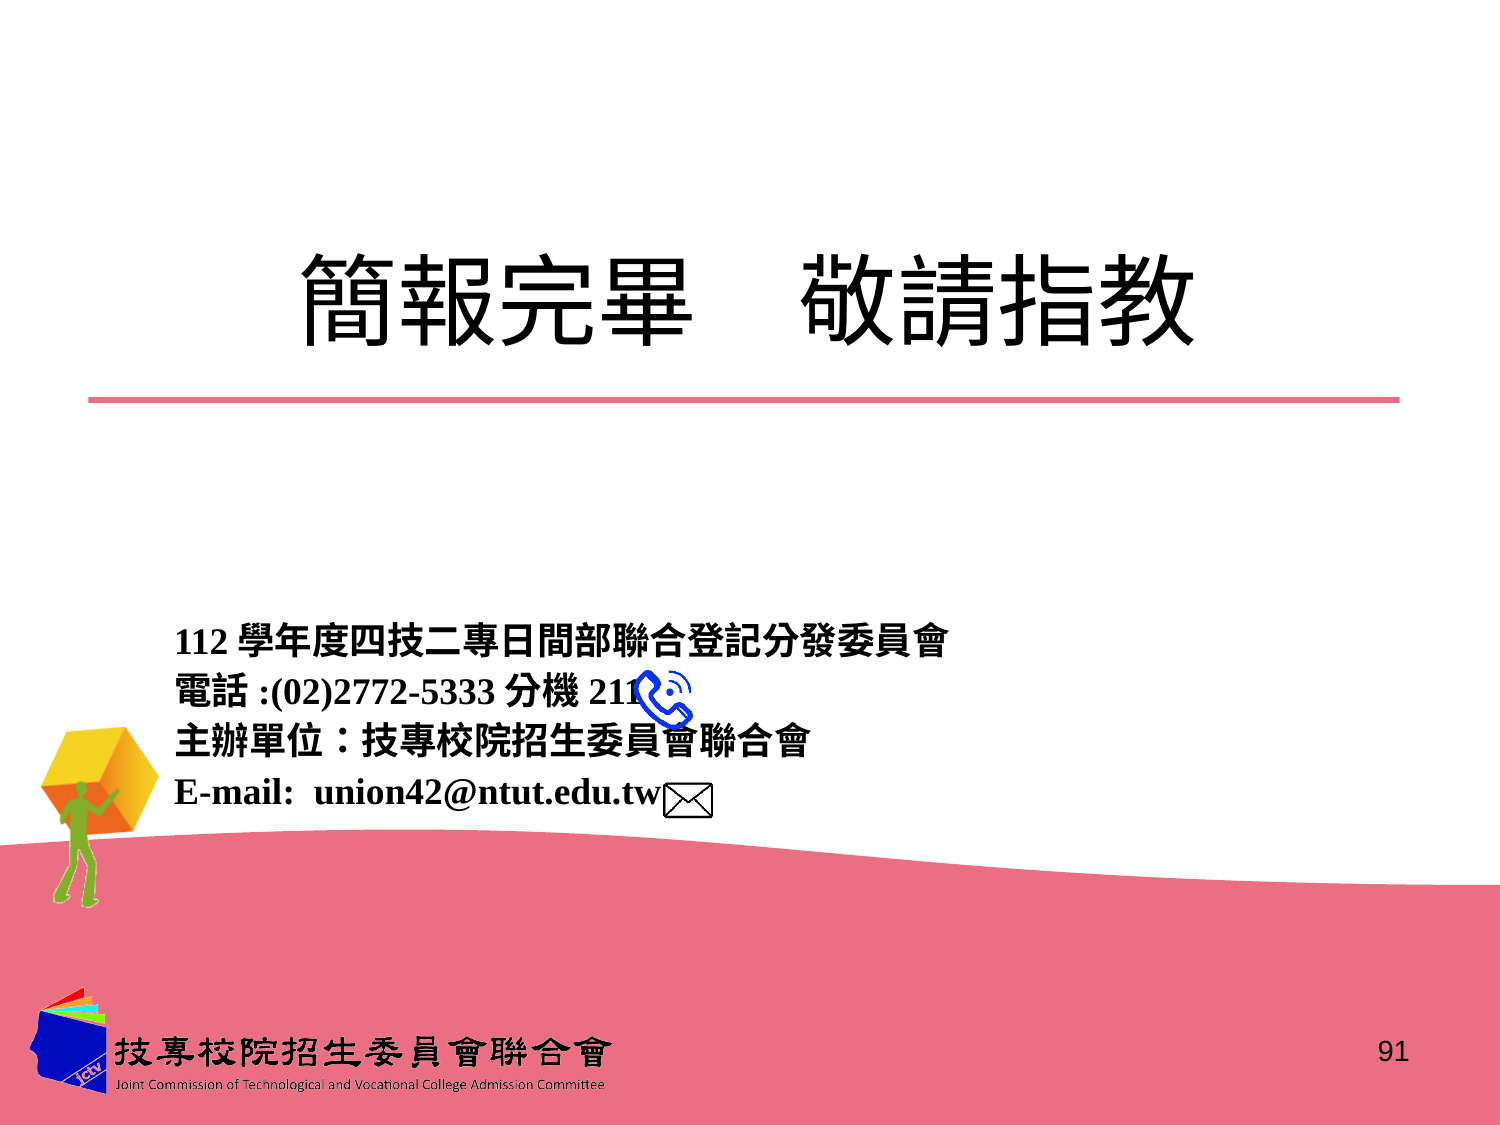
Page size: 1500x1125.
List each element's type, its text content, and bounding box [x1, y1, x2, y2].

text_box 112學年度四技二專日間部聯合登記分發委員會 電話:(02)2772-5333分機211 主辦單位：技專校院招生委員會聯合會 E-mail: union42@ntut.edu.tw [159, 609, 975, 823]
slide_number 91 [1074, 1024, 1426, 1103]
text_box 簡報完畢 敬請指教 [183, 231, 1340, 365]
picture [662, 775, 713, 825]
picture [41, 727, 159, 908]
picture [29, 987, 612, 1095]
picture [623, 659, 704, 740]
